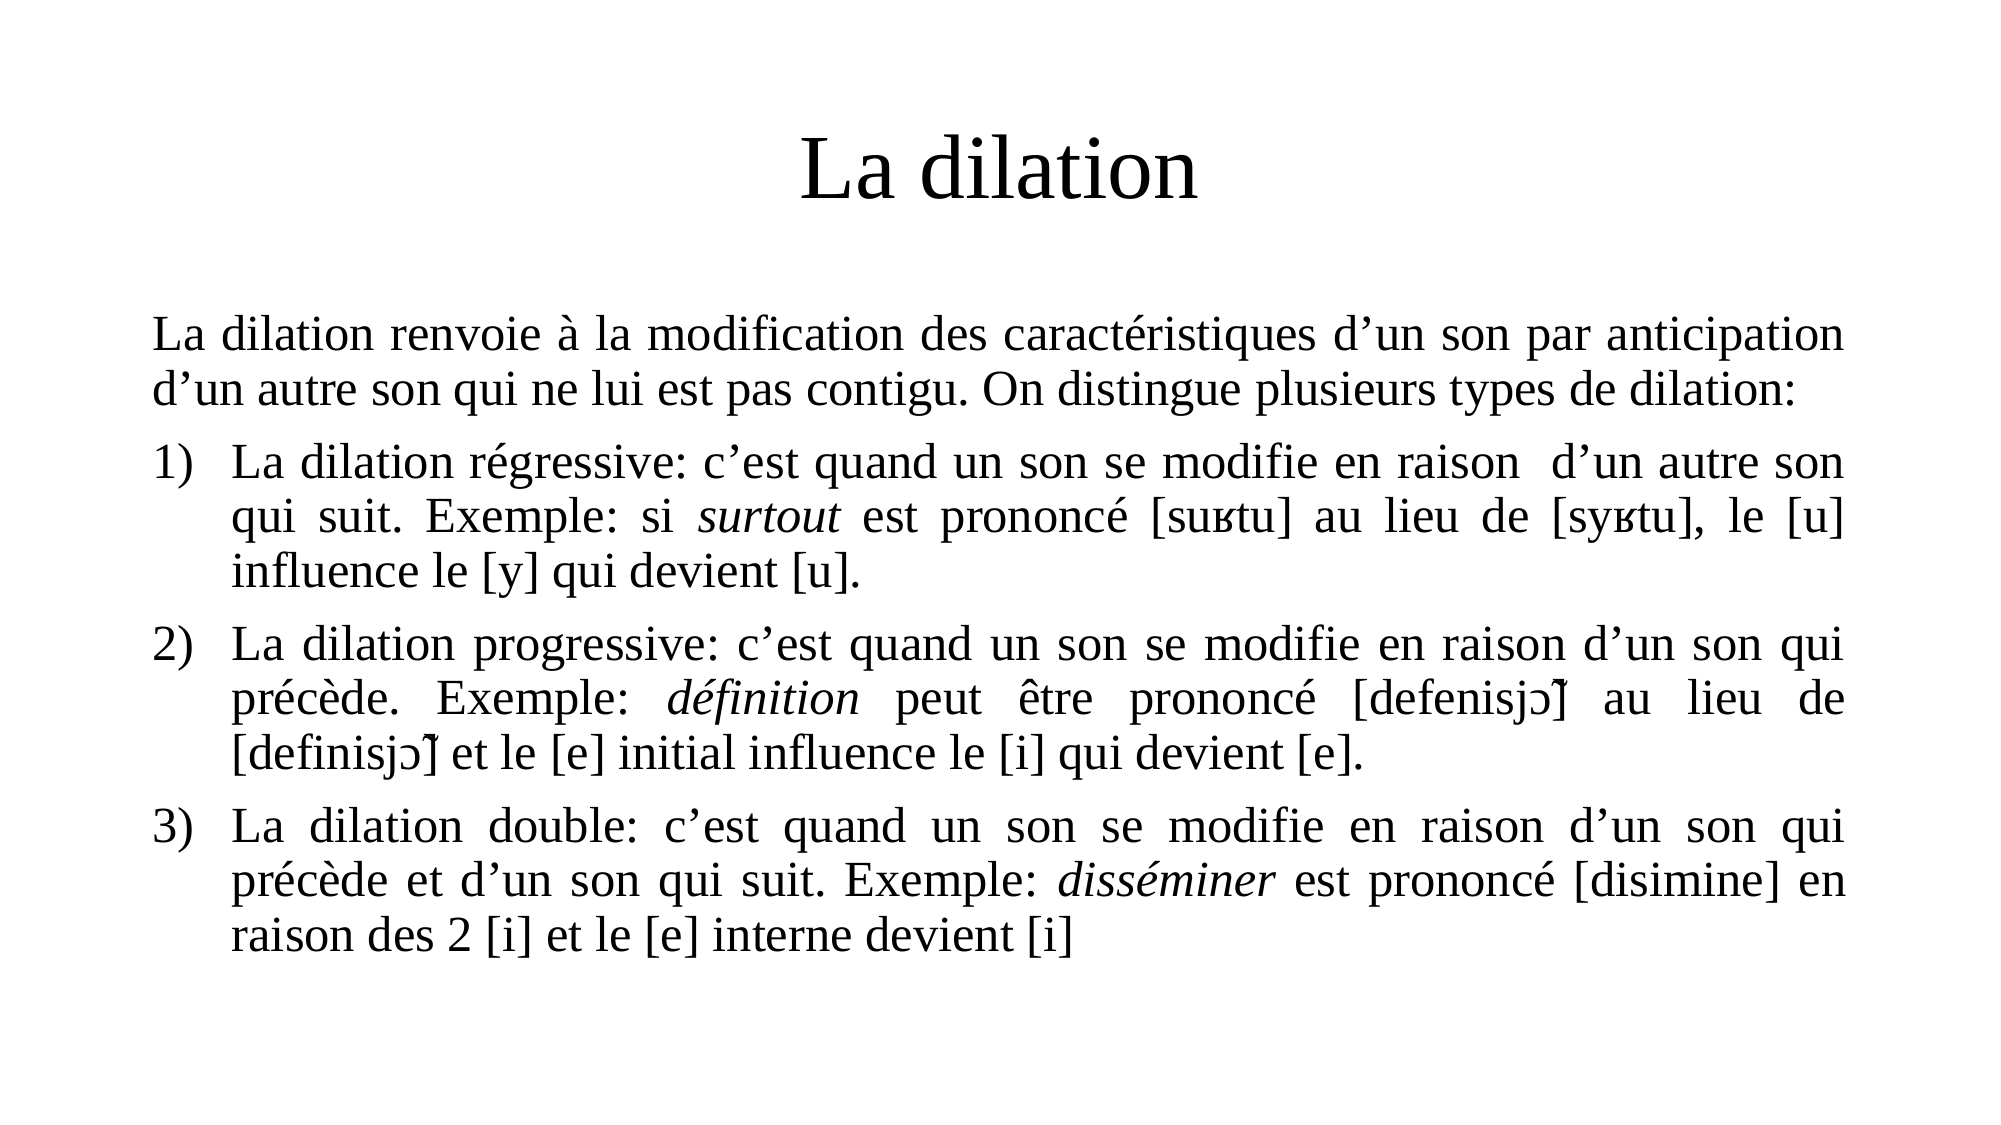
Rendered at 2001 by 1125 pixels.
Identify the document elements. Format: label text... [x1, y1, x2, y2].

list La dilation renvoie à la modification des caractéristiques d’un son par anticipation d’un autre son qui ne lui est pas contigu. On distingue plusieurs types de dilation: La dilation régressive: c’est quand un son se modifie en raison d’un autre son qui suit. Exemple: si surtout est prononcé [suʁtu] au lieu de [syʁtu], le [u] influence le [y] qui devient [u]. La dilation progressive: c’est quand un son se modifie en raison d’un son qui précède. Exemple: définition peut être prononcé [defenisjɔ̃] au lieu de [definisjɔ̃] et le [e] initial influence le [i] qui devient [e]. La dilation double: c’est quand un son se modifie en raison d’un son qui précède et d’un son qui suit. Exemple: disséminer est prononcé [disimine] en raison des 2 [i] et le [e] interne devient [i] [137, 299, 1863, 1014]
title La dilation [137, 59, 1863, 278]
